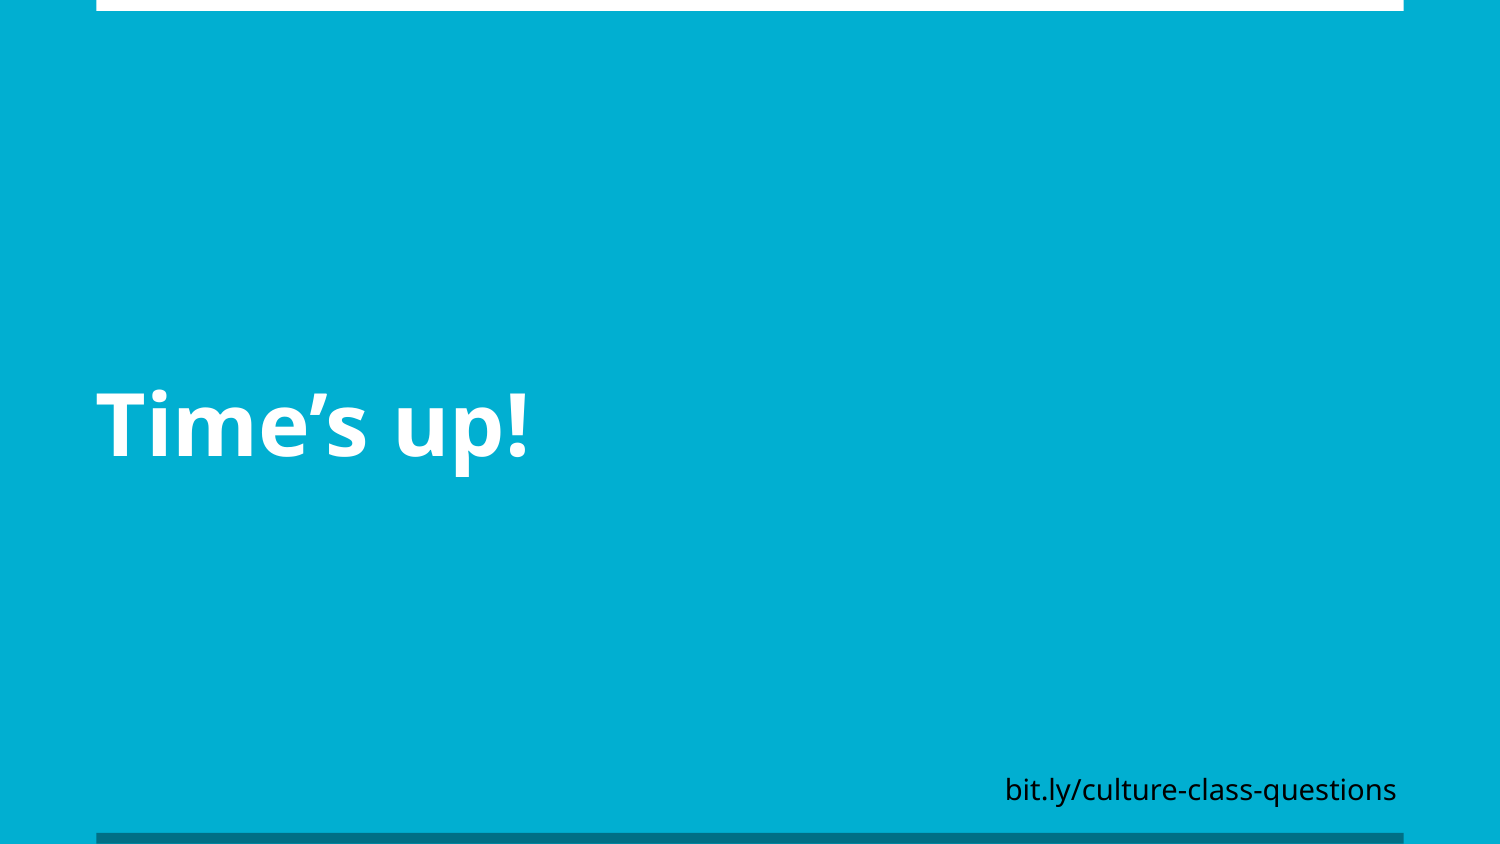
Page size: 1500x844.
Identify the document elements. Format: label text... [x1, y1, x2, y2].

title Time’s up! [80, 86, 1003, 758]
text_box bit.ly/culture-class-questions [989, 756, 1446, 822]
